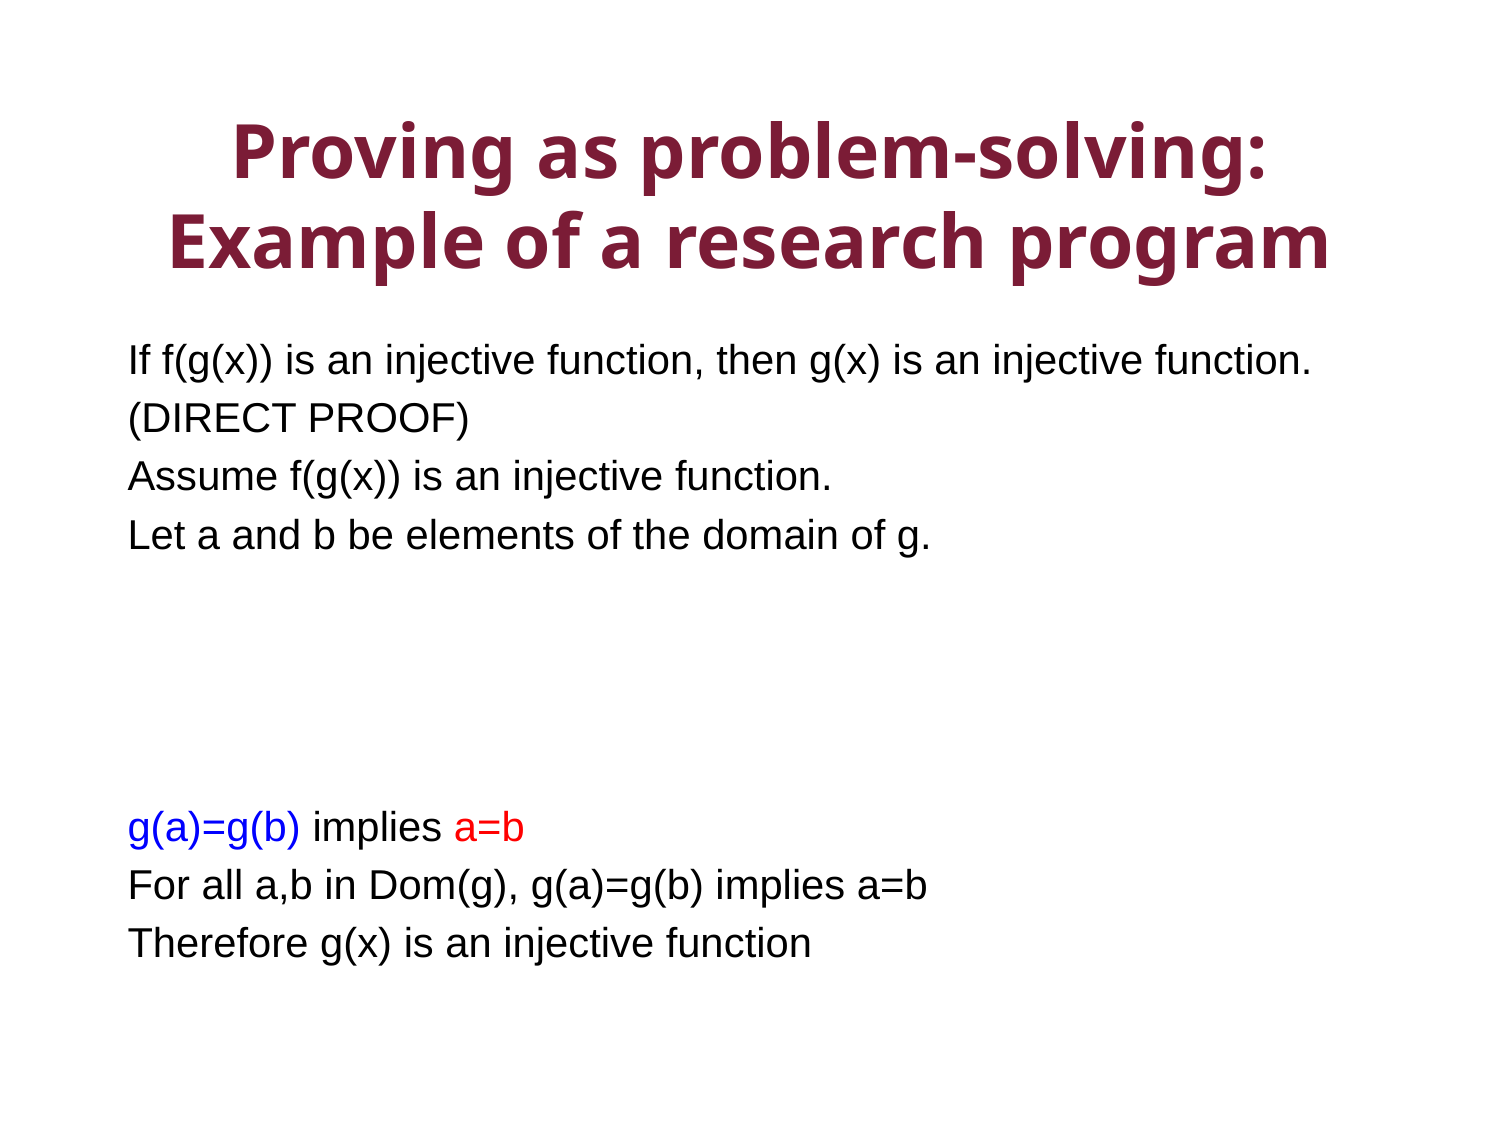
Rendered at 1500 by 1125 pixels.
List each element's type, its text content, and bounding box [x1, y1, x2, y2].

list If f(g(x)) is an injective function, then g(x) is an injective function. (DIRECT PROOF) Assume f(g(x)) is an injective function. Let a and b be elements of the domain of g. g(a)=g(b) implies a=b For all a,b in Dom(g), g(a)=g(b) implies a=b Therefore g(x) is an injective function [112, 324, 1388, 1000]
title Proving as problem-solving: Example of a research program [112, 99, 1388, 288]
